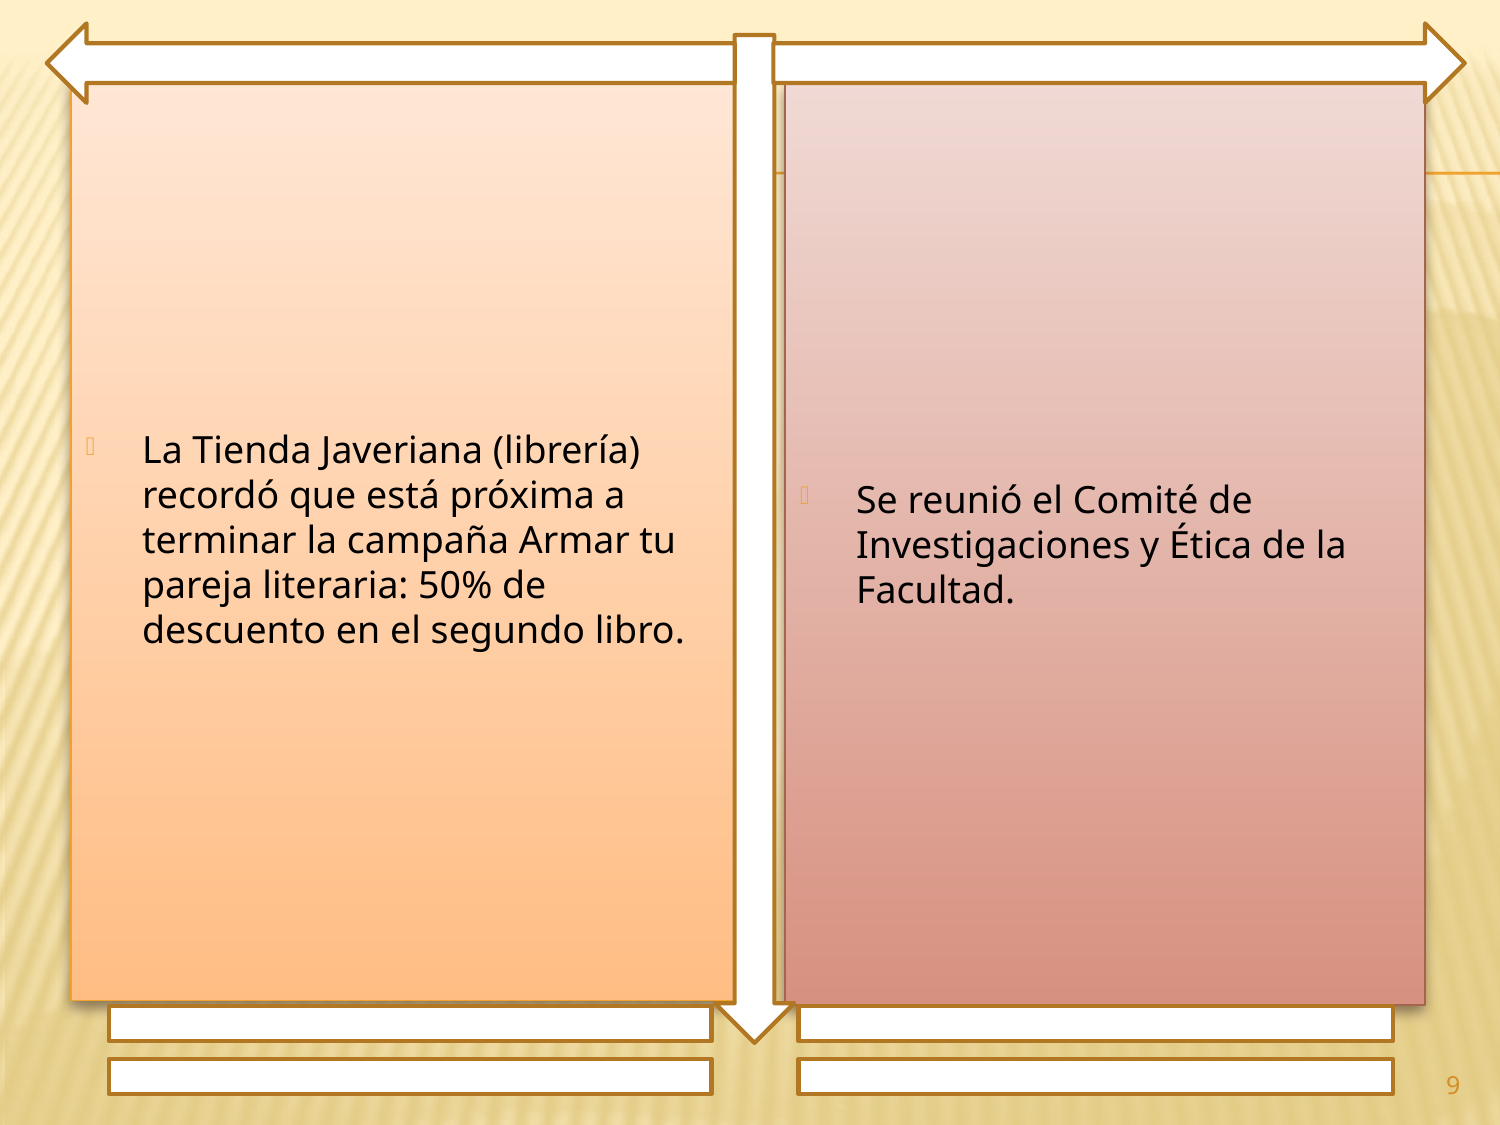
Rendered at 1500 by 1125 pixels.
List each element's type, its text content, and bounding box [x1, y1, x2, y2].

text_box [107, 1057, 714, 1096]
list La Tienda Javeriana (librería) recordó que está próxima a terminar la campaña Armar tu pareja literaria: 50% de descuento en el segundo libro. [70, 86, 732, 1001]
text_box [107, 1004, 714, 1043]
text_box [771, 21, 1467, 105]
text_box [796, 1004, 1395, 1043]
text_box [796, 1057, 1395, 1096]
text_box [712, 32, 797, 1046]
slide_number 9 [1350, 1062, 1475, 1103]
text_box [44, 21, 737, 105]
list Se reunió el Comité de Investigaciones y Ética de la Facultad. [784, 86, 1426, 1006]
